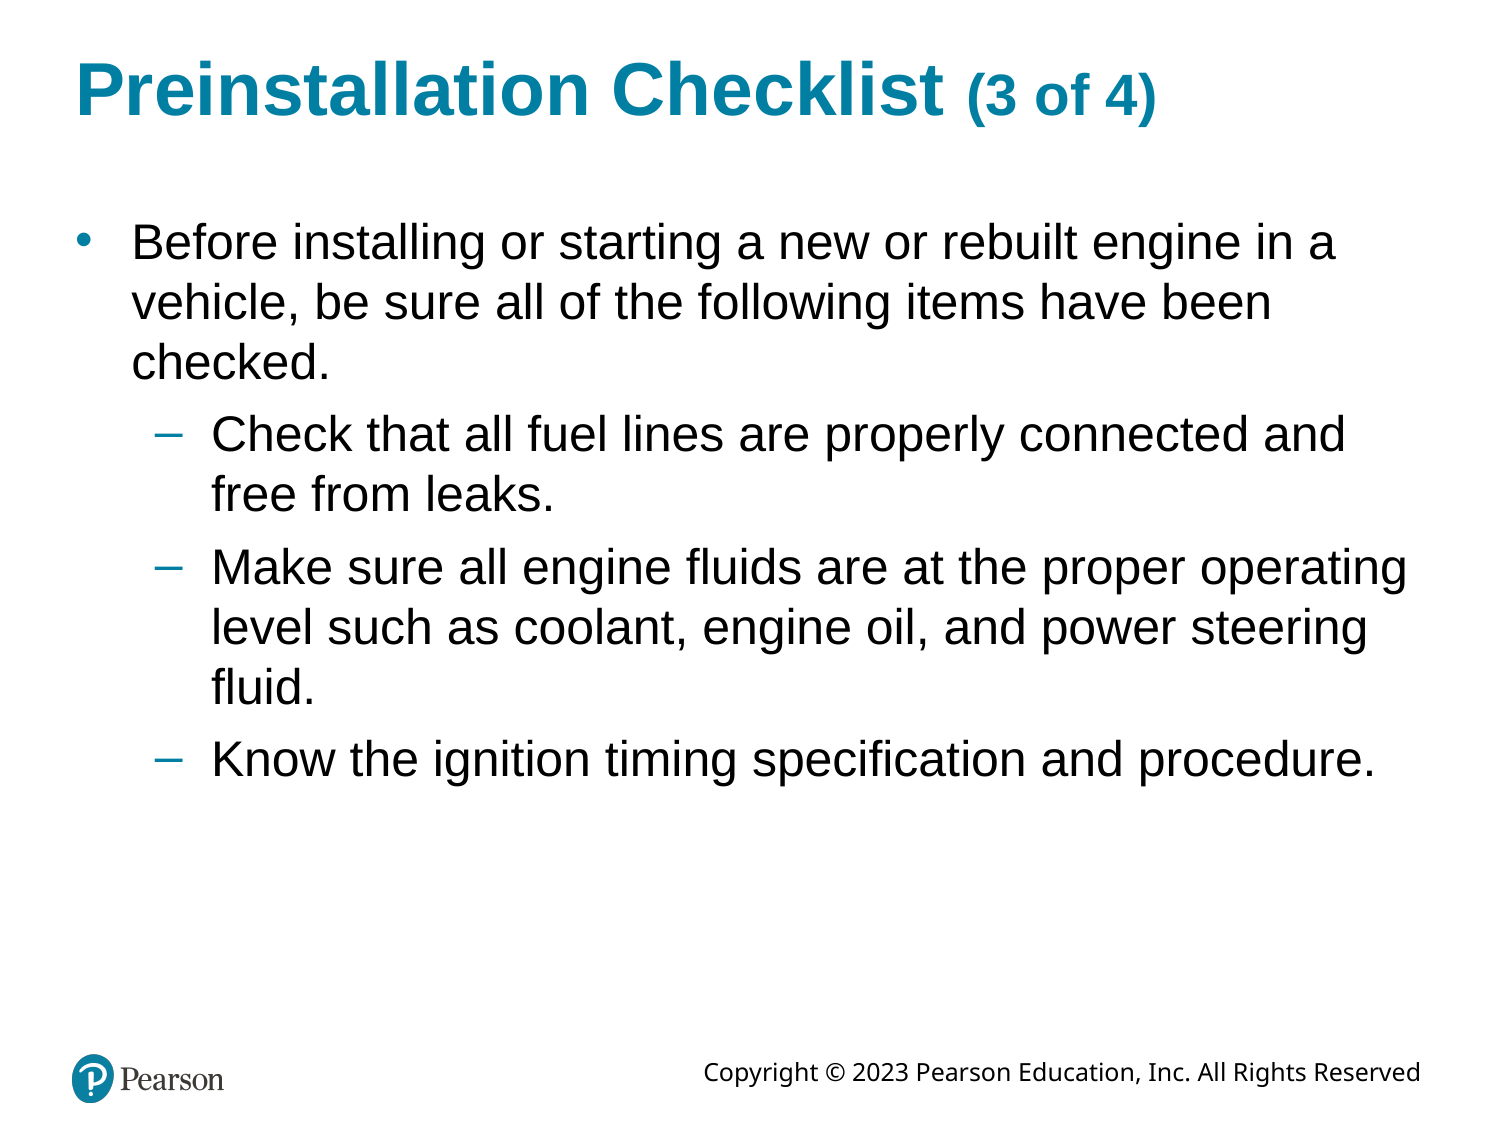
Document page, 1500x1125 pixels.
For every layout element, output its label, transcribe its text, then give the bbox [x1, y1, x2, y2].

title Preinstallation Checklist (3 of 4) [75, 0, 1425, 176]
picture [80, 1064, 106, 1089]
picture [72, 1054, 88, 1071]
list Before installing or starting a new or rebuilt engine in a vehicle, be sure all of the following items have been checked. Check that all fuel lines are properly connected and free from leaks. Make sure all engine fluids are at the proper operating level such as coolant, engine oil, and power steering fluid. Know the ignition timing specification and procedure. [75, 176, 1426, 820]
picture [72, 1089, 83, 1103]
picture [98, 1054, 224, 1103]
